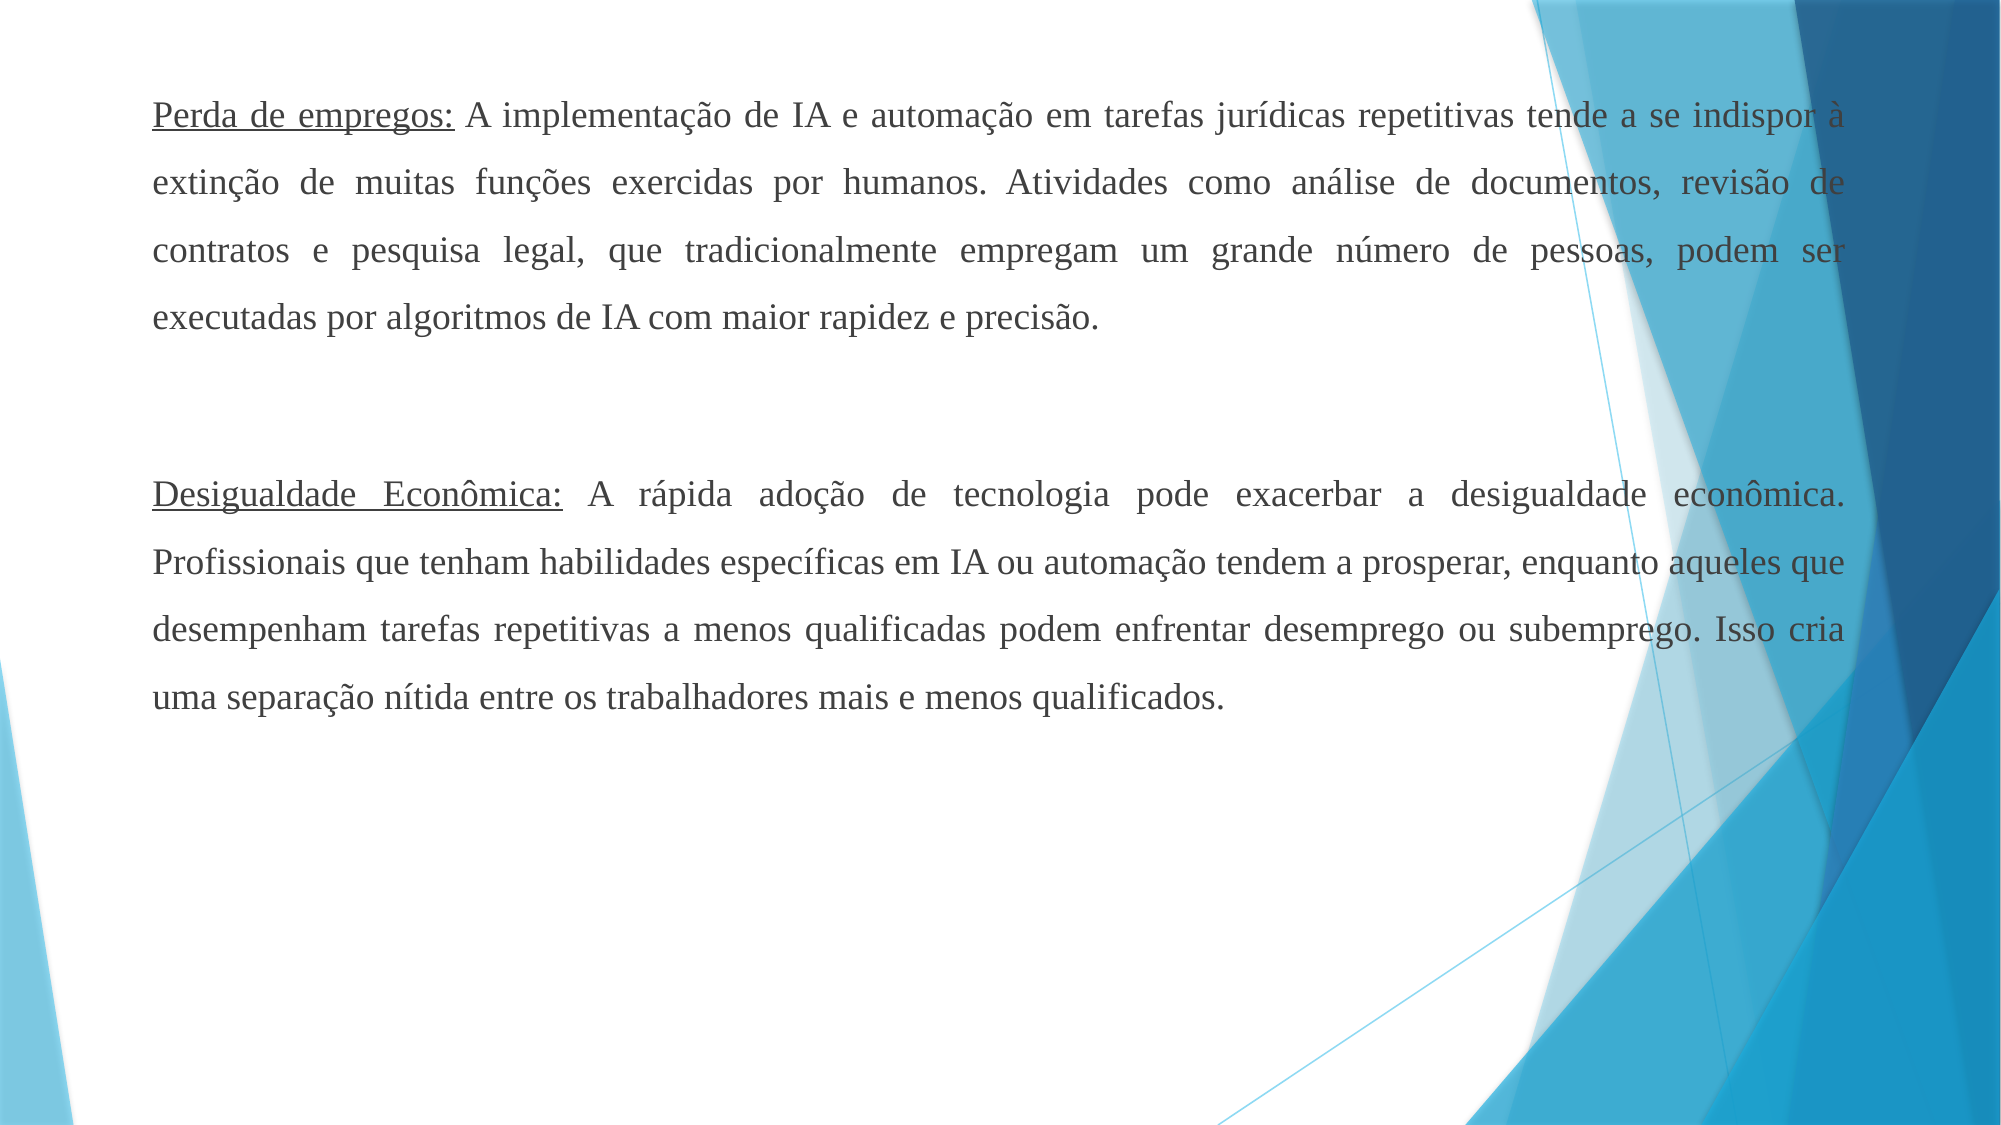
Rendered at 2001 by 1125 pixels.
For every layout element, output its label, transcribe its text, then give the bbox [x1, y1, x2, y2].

list Perda de empregos: A implementação de IA e automação em tarefas jurídicas repetitivas tende a se indispor à extinção de muitas funções exercidas por humanos. Atividades como análise de documentos, revisão de contratos e pesquisa legal, que tradicionalmente empregam um grande número de pessoas, podem ser executadas por algoritmos de IA com maior rapidez e precisão. Desigualdade Econômica: A rápida adoção de tecnologia pode exacerbar a desigualdade econômica. Profissionais que tenham habilidades específicas em IA ou automação tendem a prosperar, enquanto aqueles que desempenham tarefas repetitivas a menos qualificadas podem enfrentar desemprego ou subemprego. Isso cria uma separação nítida entre os trabalhadores mais e menos qualificados. [137, 59, 1863, 1014]
